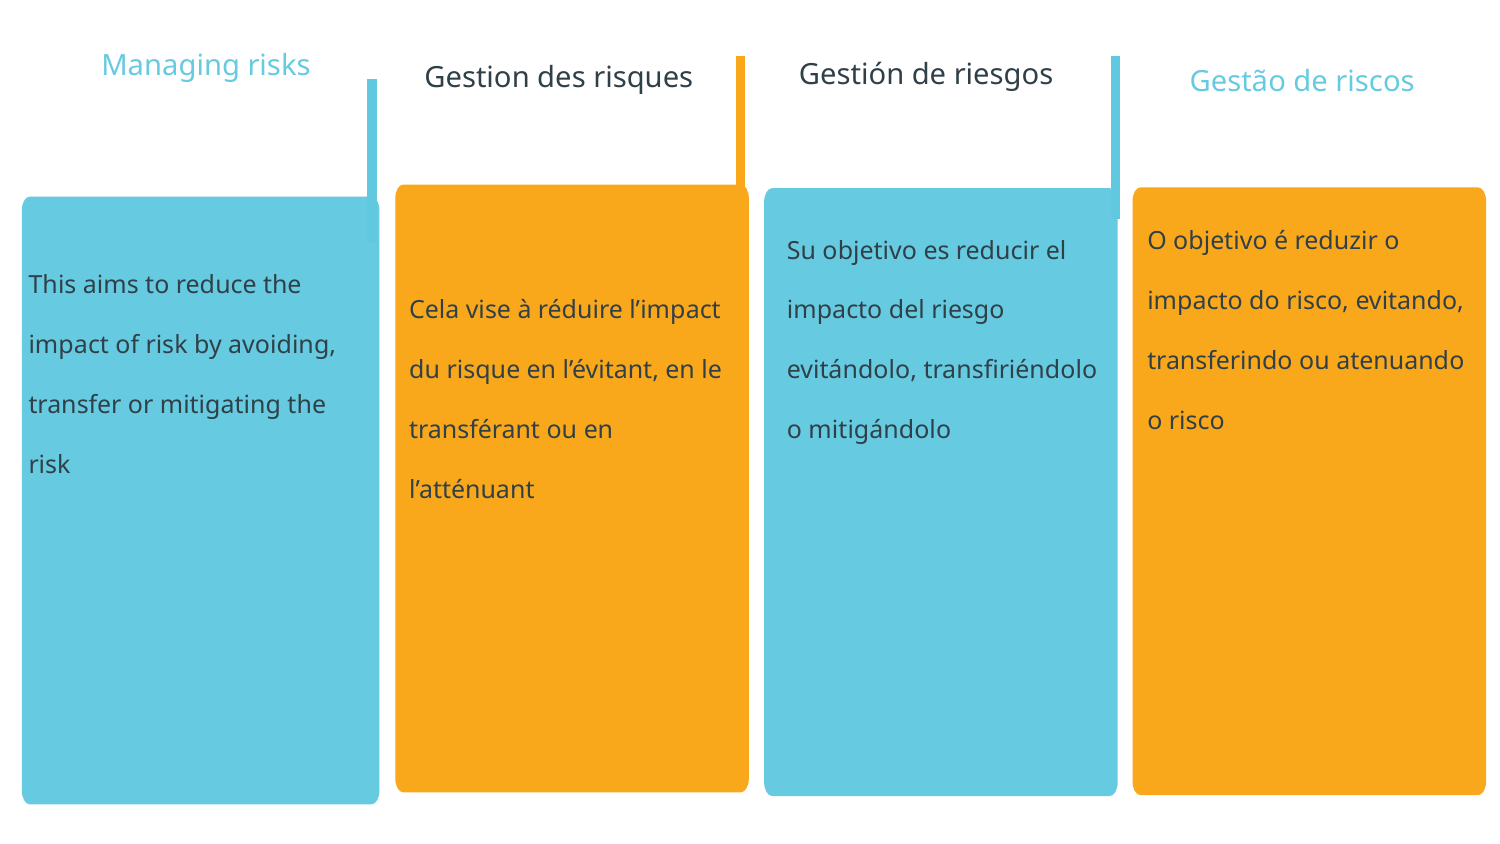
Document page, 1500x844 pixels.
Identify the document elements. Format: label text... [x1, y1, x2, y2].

text_box O objetivo é reduzir o impacto do risco, evitando, transferindo ou atenuando o risco [1132, 187, 1487, 796]
text_box [395, 184, 736, 196]
text_box Gestión de riesgos [753, 47, 1100, 98]
text_box This aims to reduce the impact of risk by avoiding, transfer or mitigating the risk [13, 196, 382, 486]
text_box Gestão de riscos [1129, 8, 1476, 150]
text_box Gestion des risques [409, 51, 747, 101]
text_box Su objetivo es reducir el impacto del riesgo evitándolo, transfiriéndolo o mitigándolo [772, 196, 1117, 452]
text_box [21, 486, 380, 805]
text_box [395, 186, 749, 793]
title Managing risks [27, 38, 385, 89]
text_box [764, 188, 1118, 797]
text_box Cela vise à réduire l’impact du risque en l’évitant, en le transférant ou en l’atténuant [394, 196, 745, 511]
